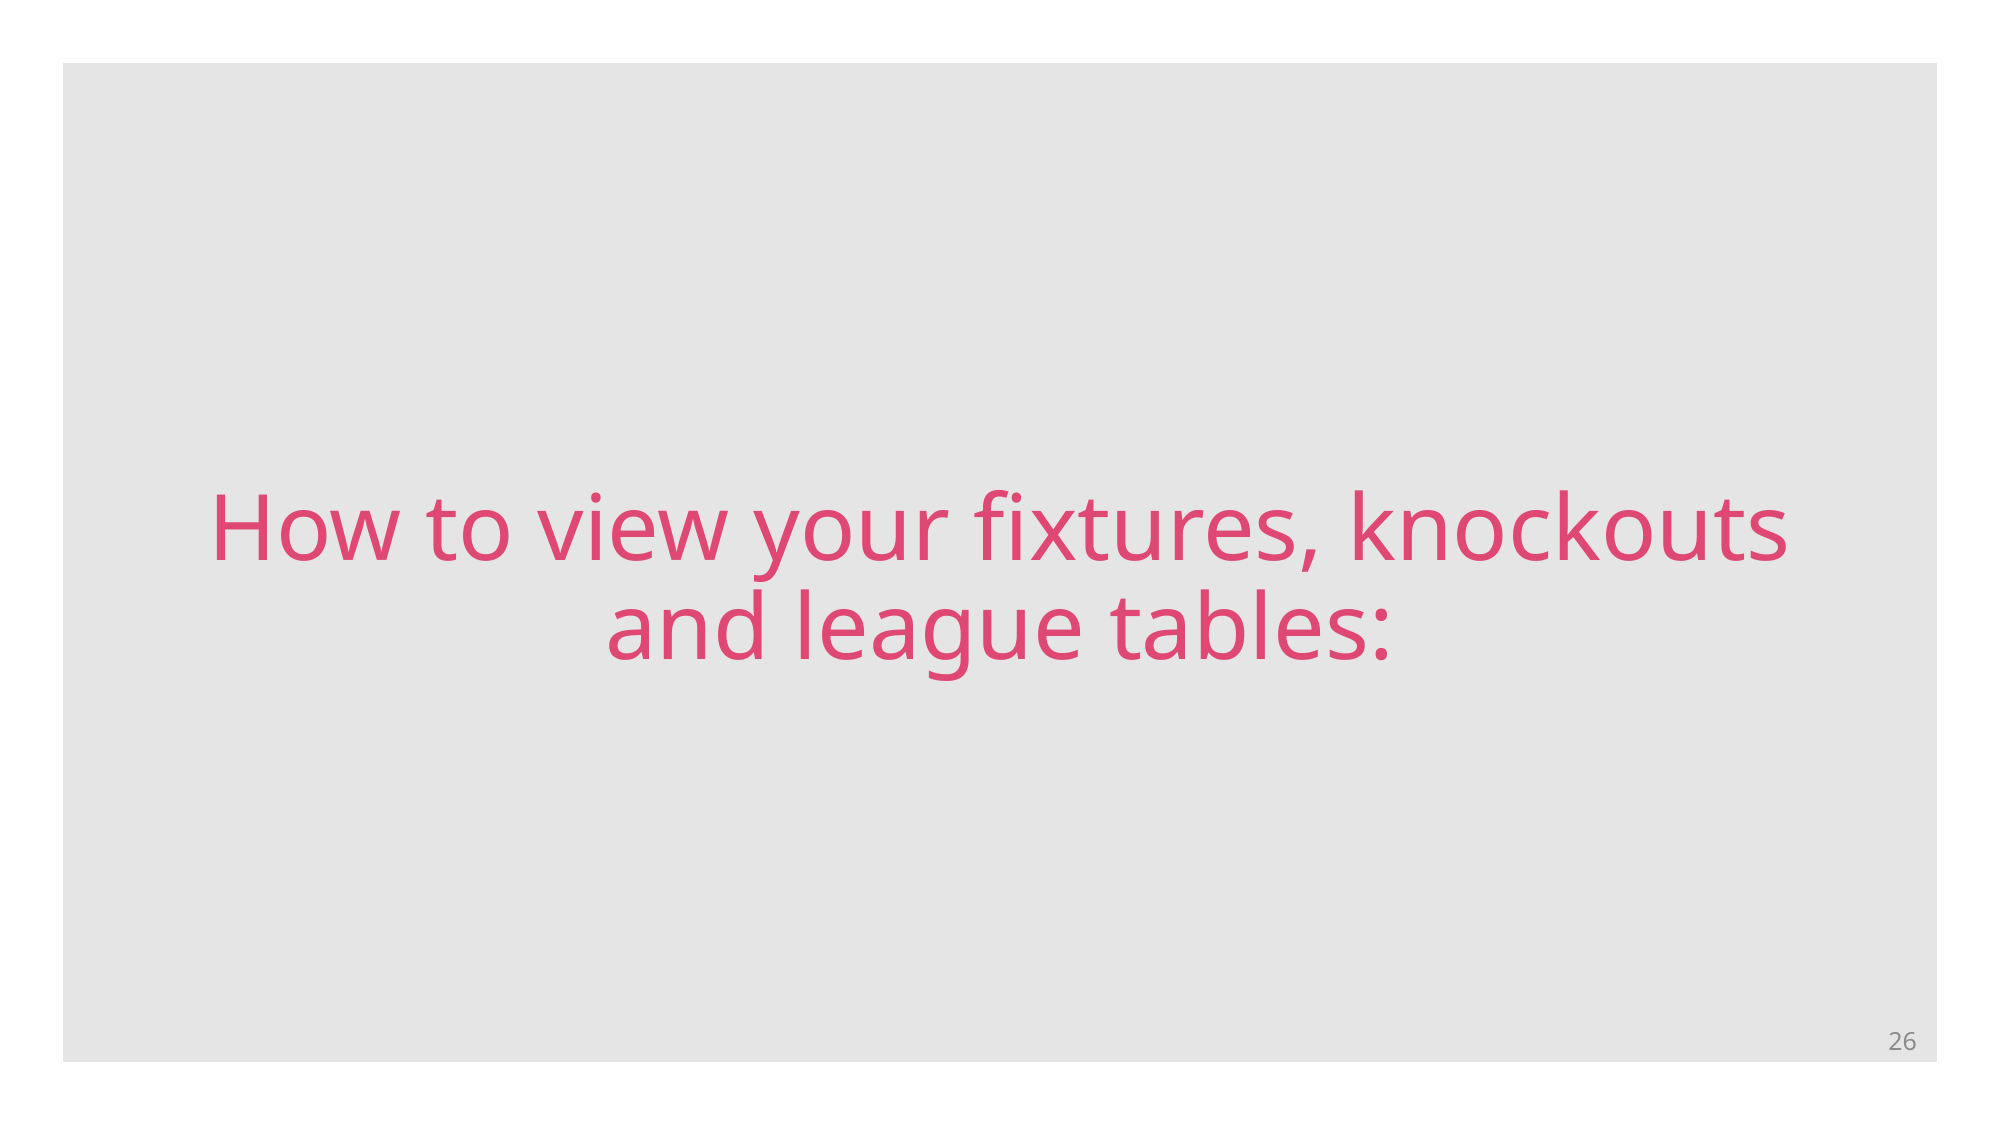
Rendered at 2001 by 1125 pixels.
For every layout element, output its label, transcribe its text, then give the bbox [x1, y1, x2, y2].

title How to view your fixtures, knockouts and league tables: [137, 471, 1863, 689]
text_box 26 [1481, 1012, 1932, 1073]
text_box [52, 51, 1948, 1073]
